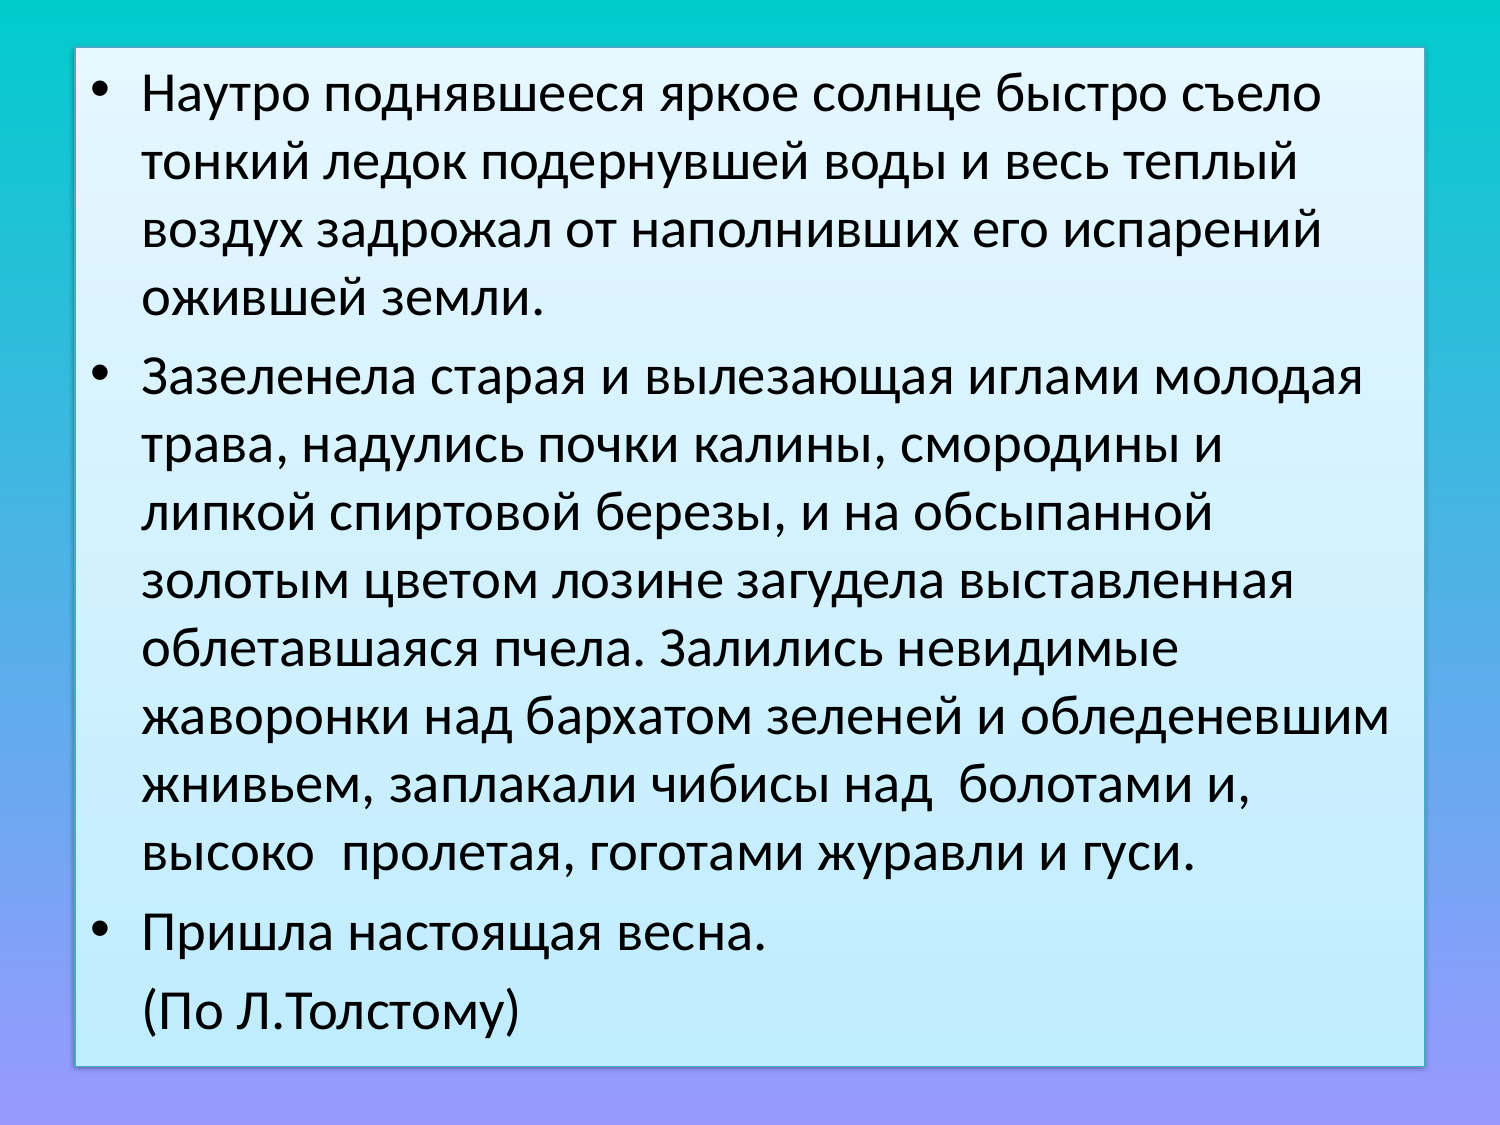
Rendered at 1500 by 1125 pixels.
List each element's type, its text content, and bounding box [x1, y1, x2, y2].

list Наутро поднявшееся яркое солнце быстро съело тонкий ледок подернувшей воды и весь теплый воздух задрожал от наполнивших его испарений ожившей земли. Зазеленела старая и вылезающая иглами молодая трава, надулись почки калины, смородины и липкой спиртовой березы, и на обсыпанной золотым цветом лозине загудела выставленная облетавшаяся пчела. Залились невидимые жаворонки над бархатом зеленей и обледеневшим жнивьем, заплакали чибисы над болотами и, высоко пролетая, гоготами журавли и гуси. Пришла настоящая весна. (По Л.Толстому) [74, 46, 1426, 1067]
